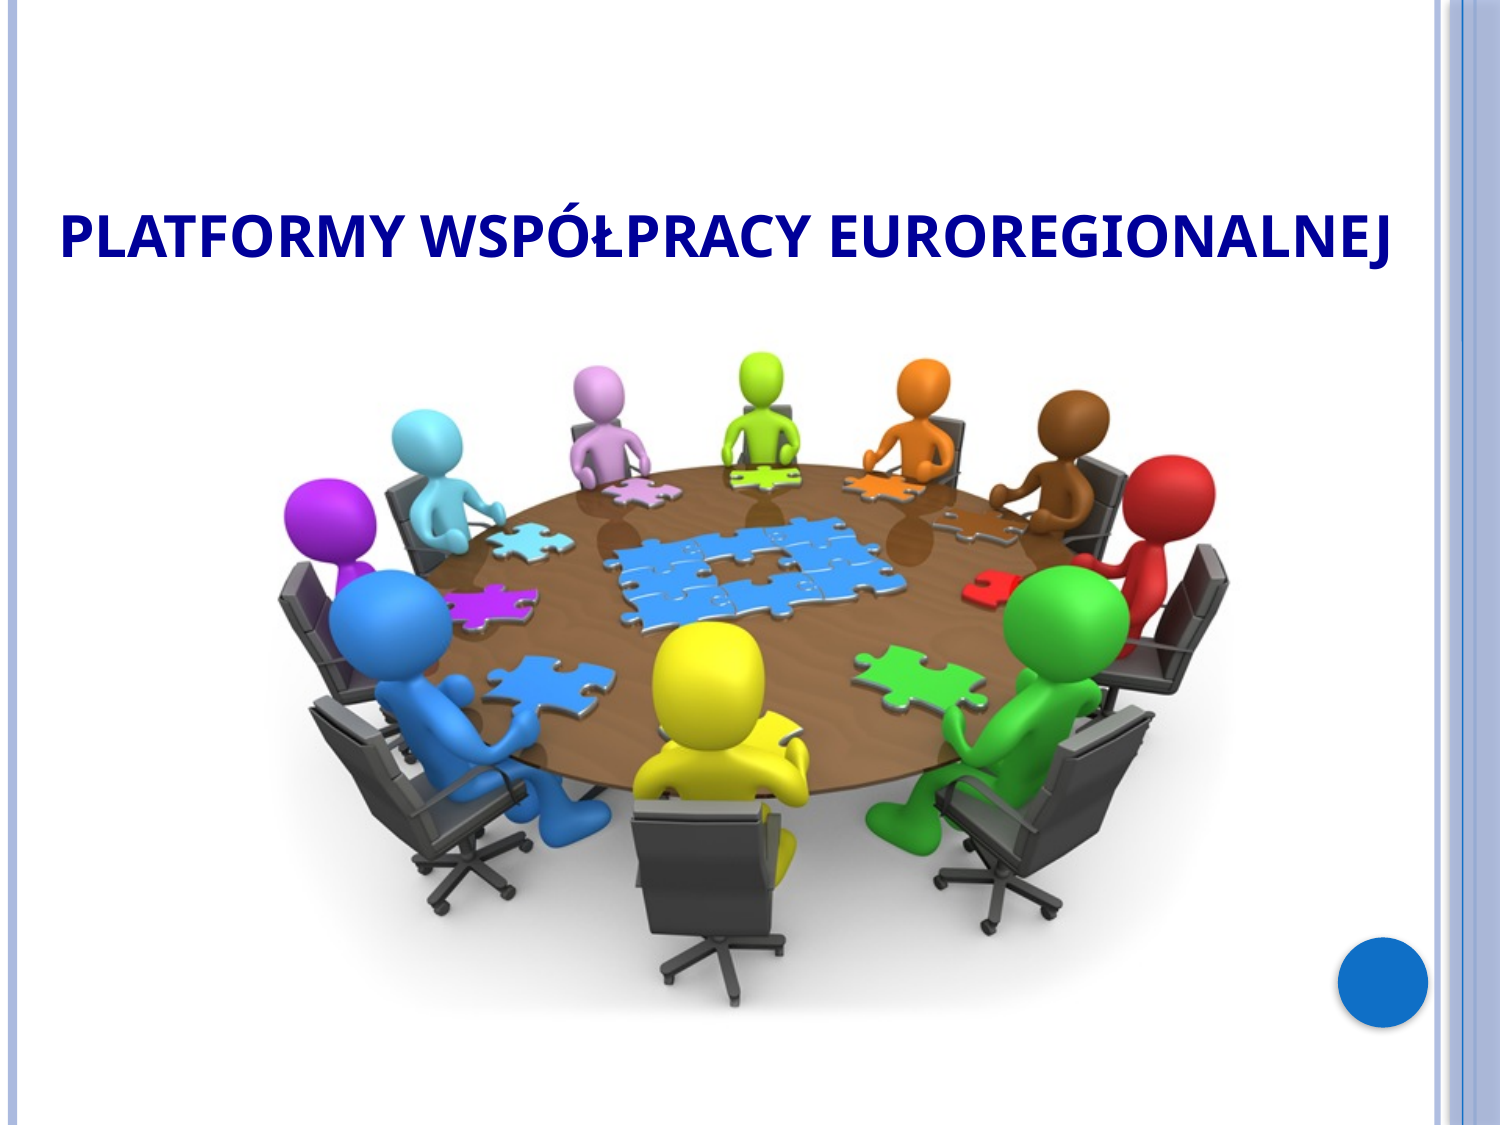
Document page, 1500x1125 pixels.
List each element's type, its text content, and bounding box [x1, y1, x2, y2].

picture [253, 278, 1255, 1030]
title Platformy Współpracy Euroregionalnej [29, 172, 1424, 277]
